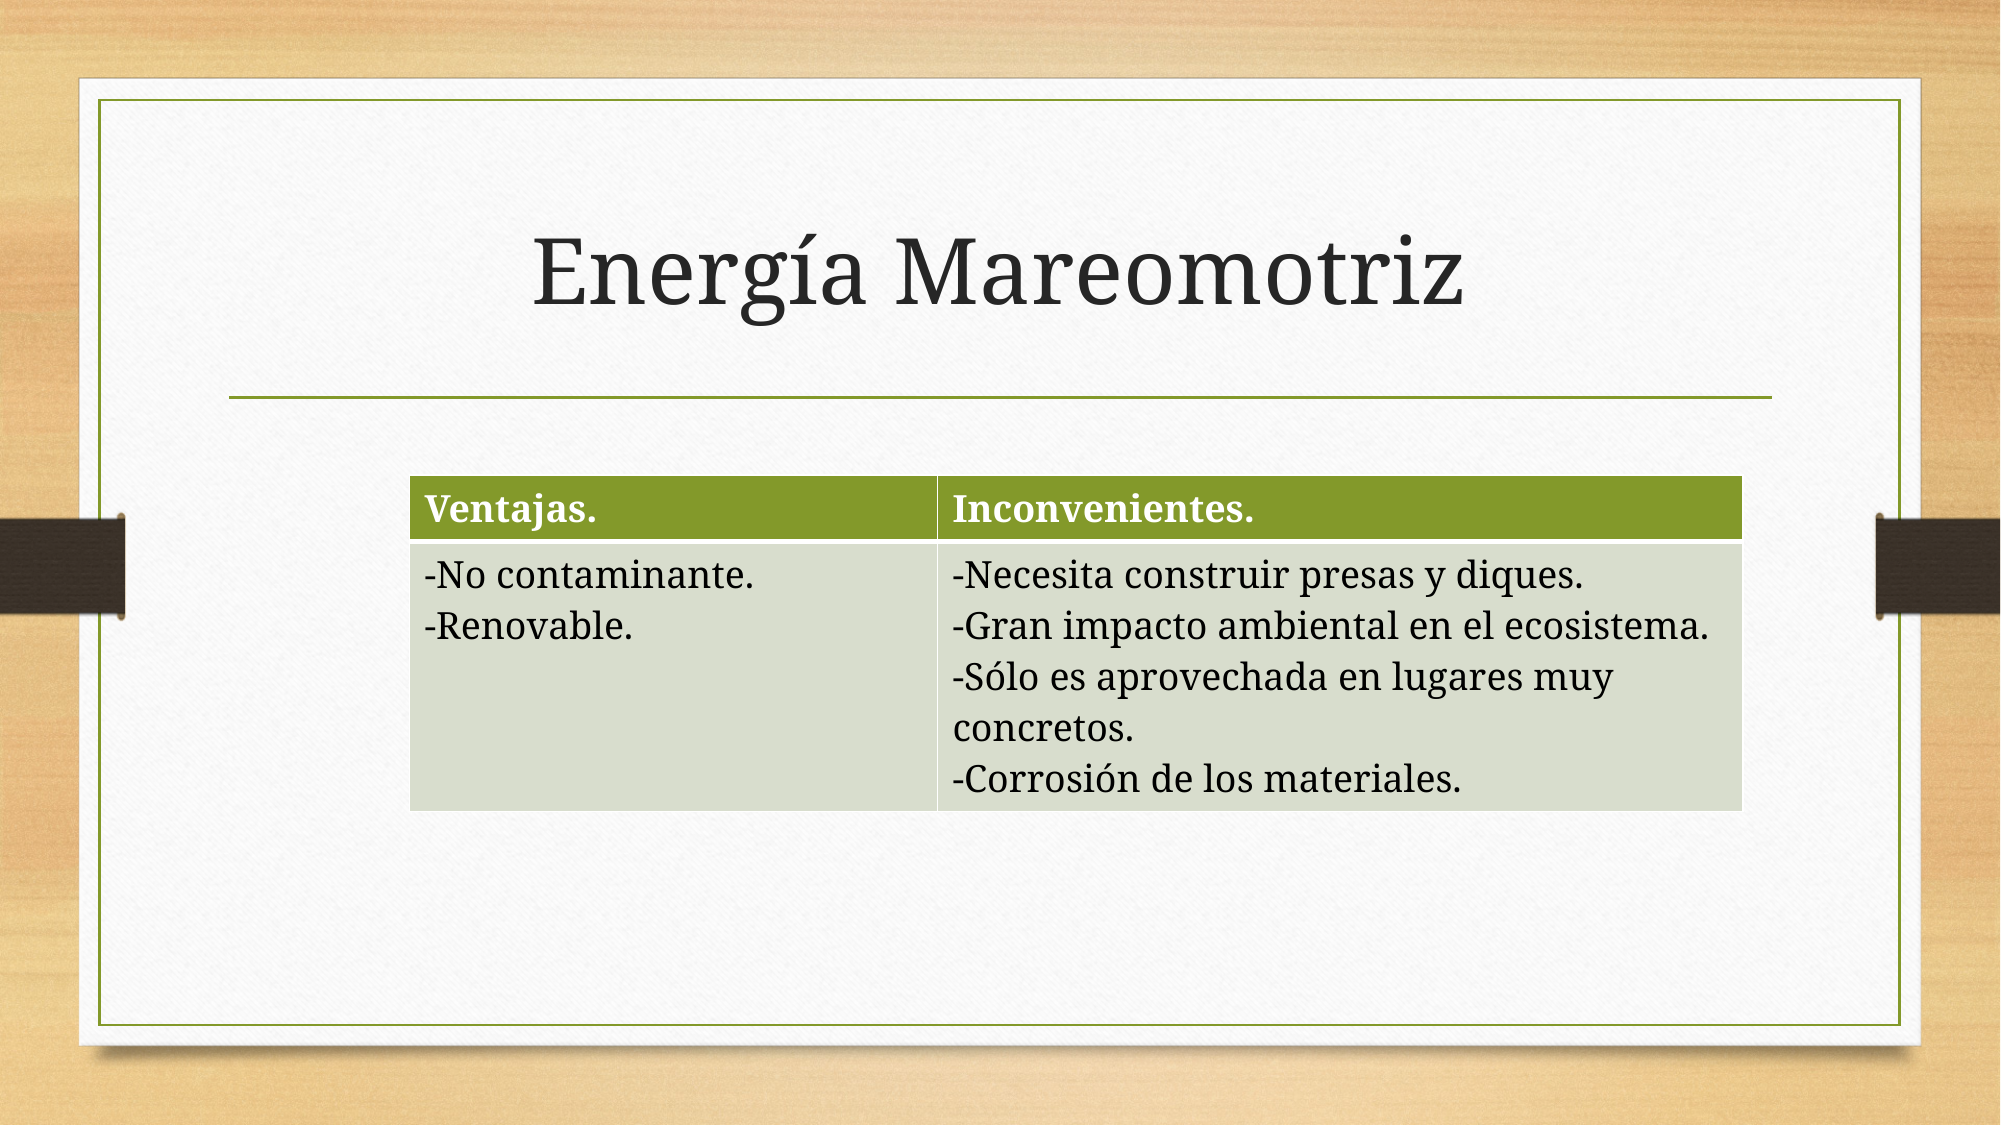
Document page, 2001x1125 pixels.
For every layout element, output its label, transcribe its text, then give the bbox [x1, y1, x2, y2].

title Energía Mareomotriz [212, 161, 1788, 375]
picture [0, 0, 2001, 1125]
table_cell -No contaminante. -Renovable. [410, 544, 937, 811]
table_header Ventajas. [410, 476, 937, 539]
table_header Inconvenientes. [938, 476, 1742, 539]
table_cell -Necesita construir presas y diques. -Gran impacto ambiental en el ecosistema. -Sólo es aprovechada en lugares muy concretos. -Corrosión de los materiales. [938, 544, 1742, 811]
